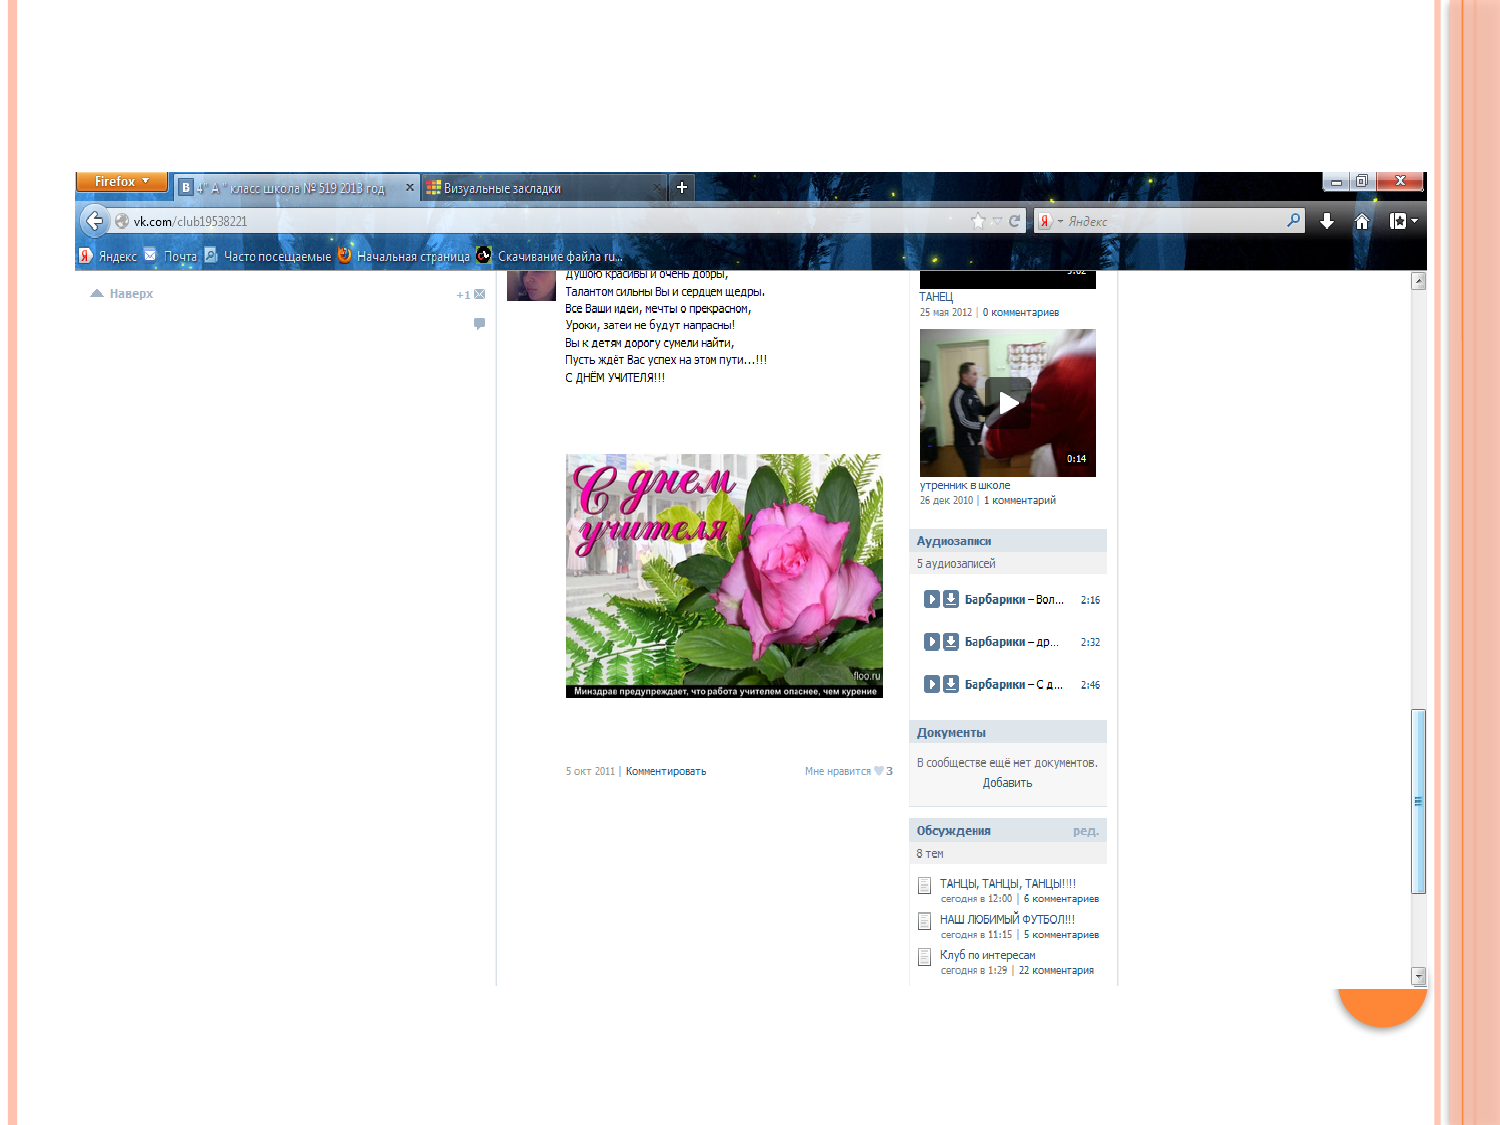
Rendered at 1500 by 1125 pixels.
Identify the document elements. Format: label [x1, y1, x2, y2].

list [74, 172, 1429, 990]
